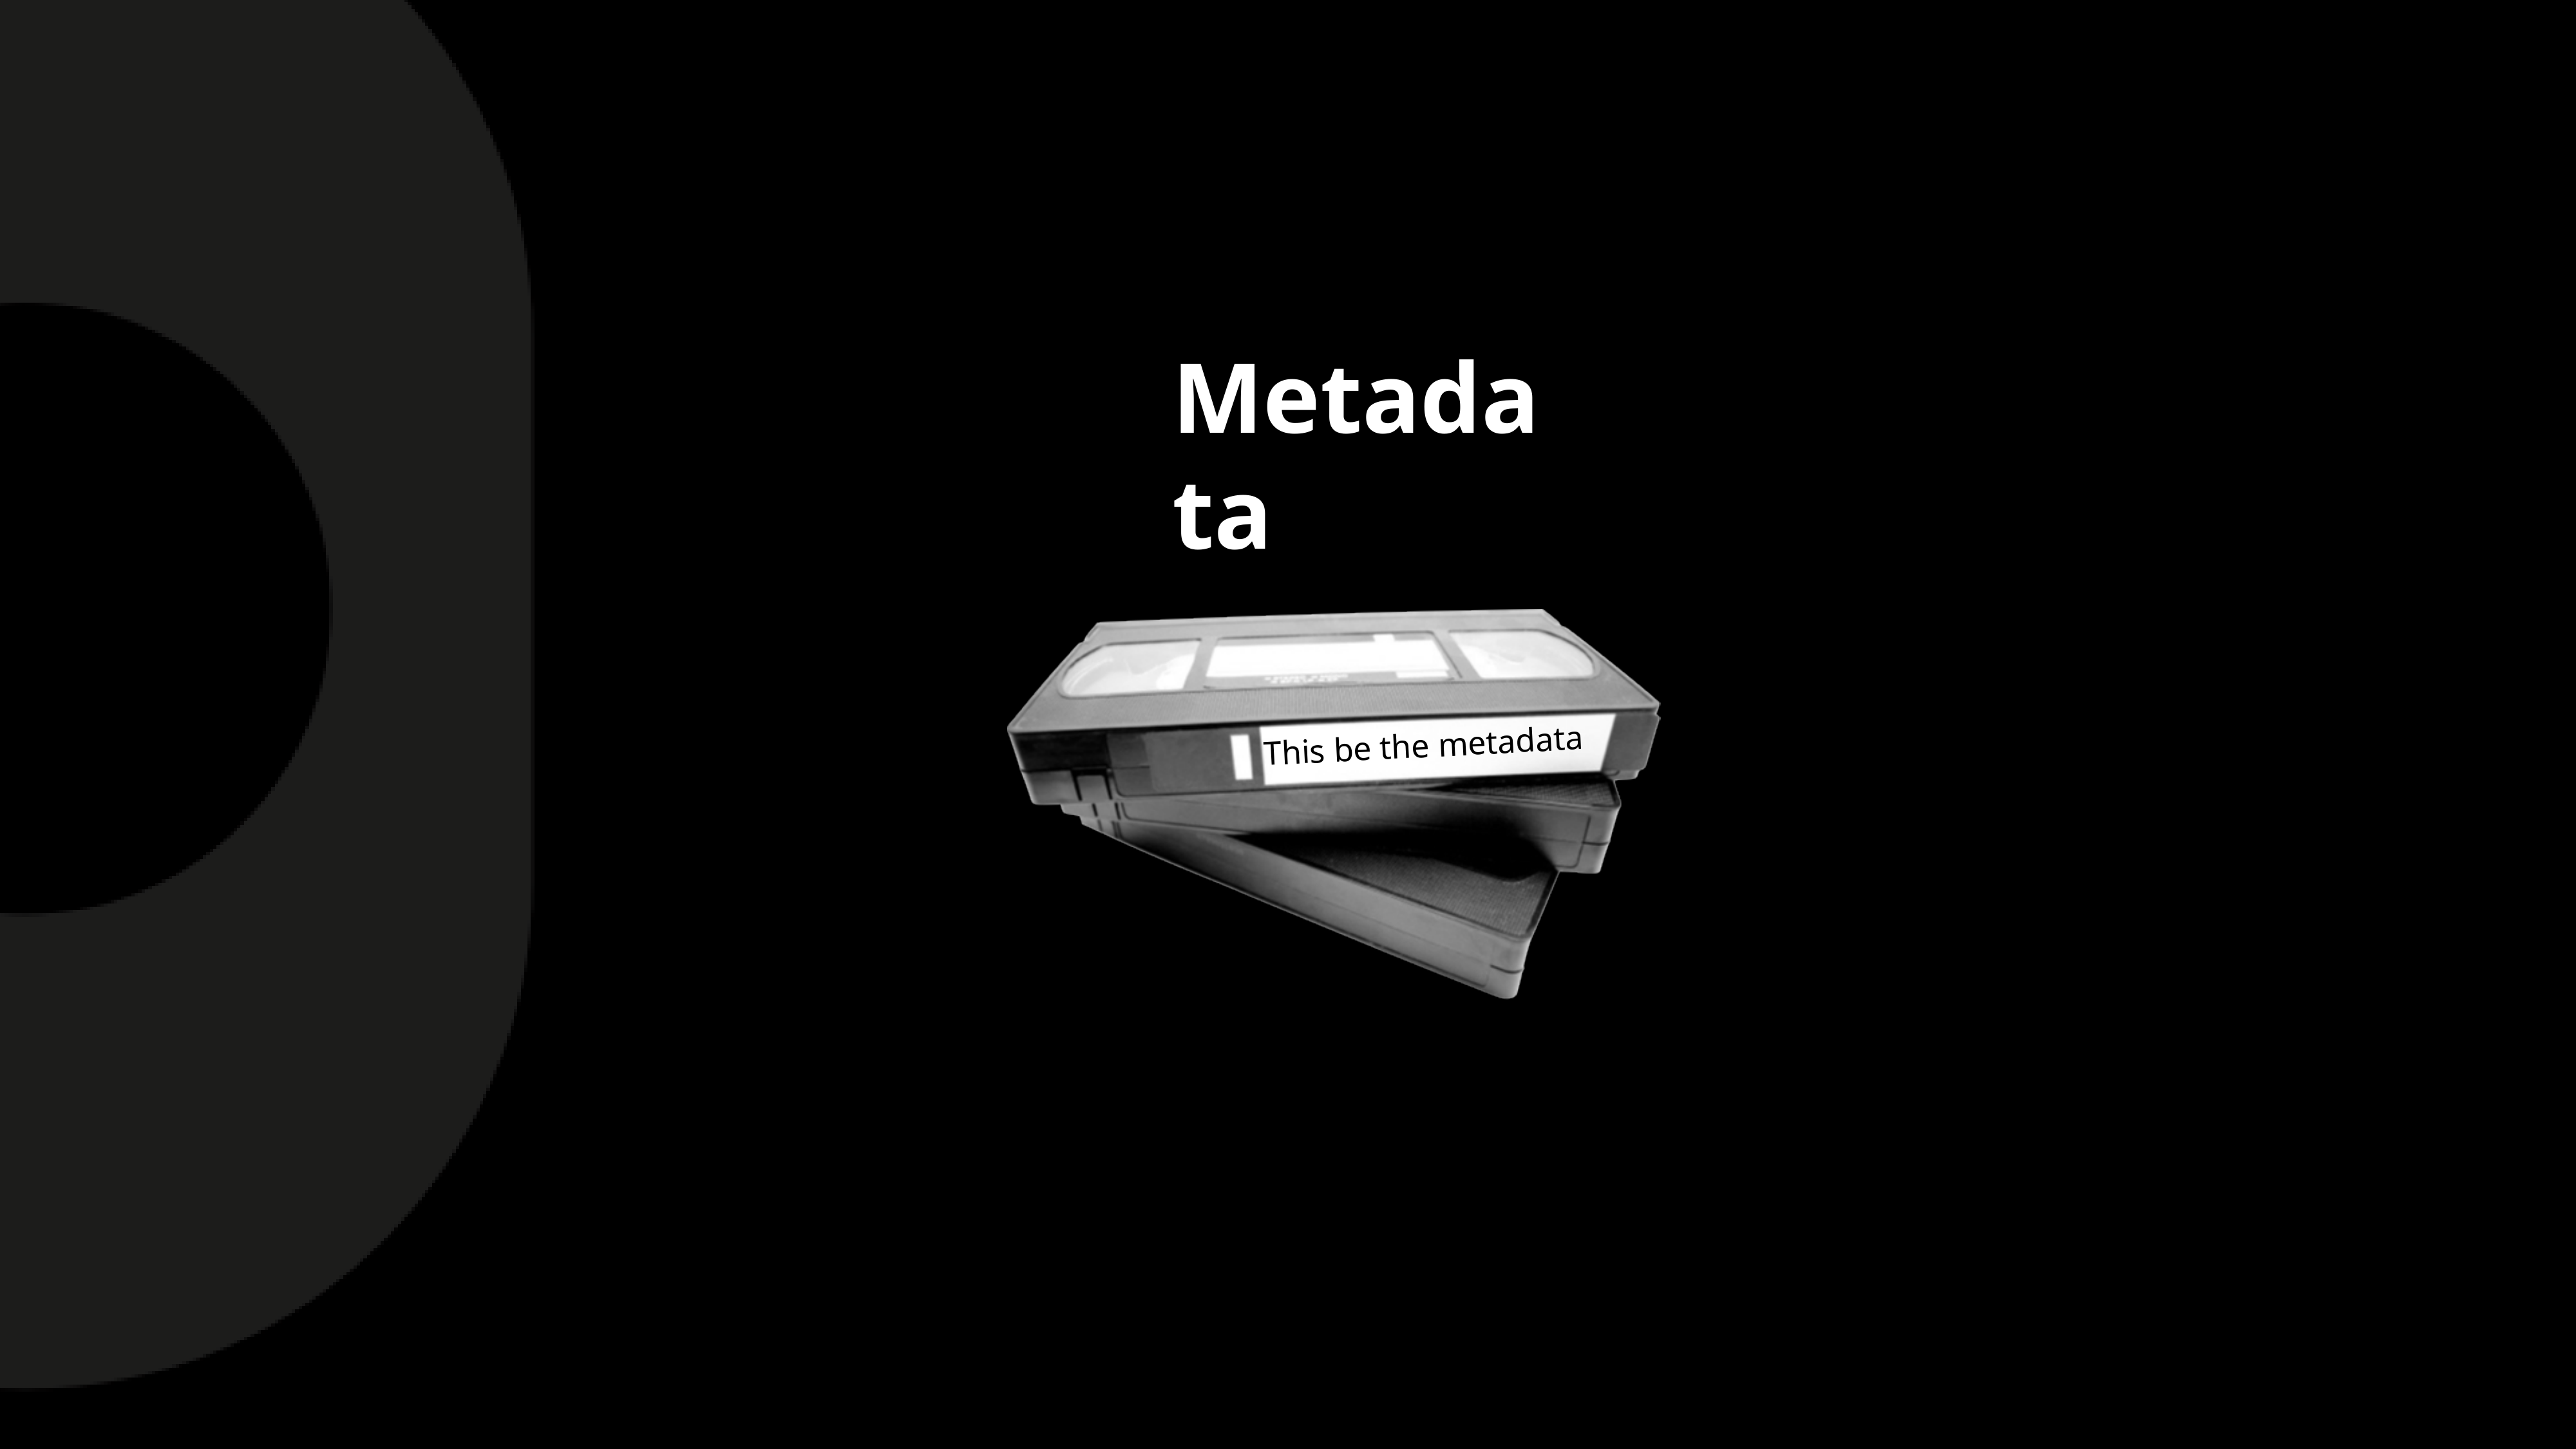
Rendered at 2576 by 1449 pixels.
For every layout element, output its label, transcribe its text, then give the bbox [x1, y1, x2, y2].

text_box Metadata [1166, 331, 1553, 574]
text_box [1007, 609, 1668, 1000]
